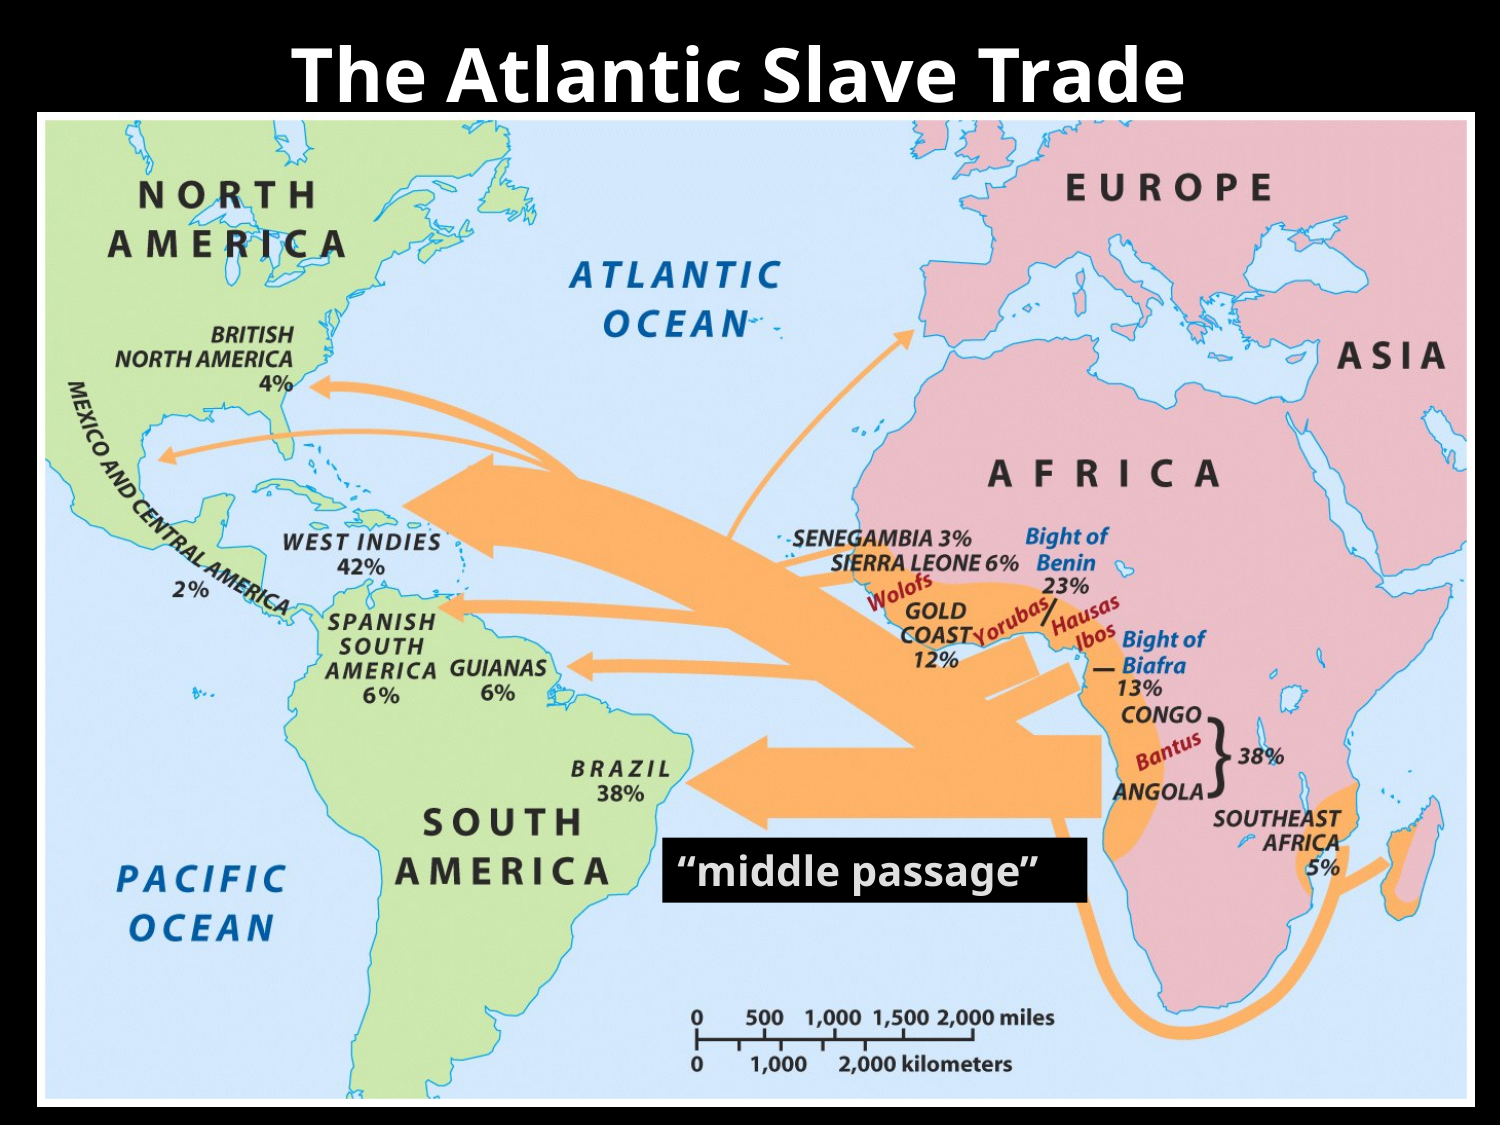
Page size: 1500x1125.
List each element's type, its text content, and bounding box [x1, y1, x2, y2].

title The Atlantic Slave Trade [75, 24, 1425, 110]
picture [37, 112, 1476, 1108]
